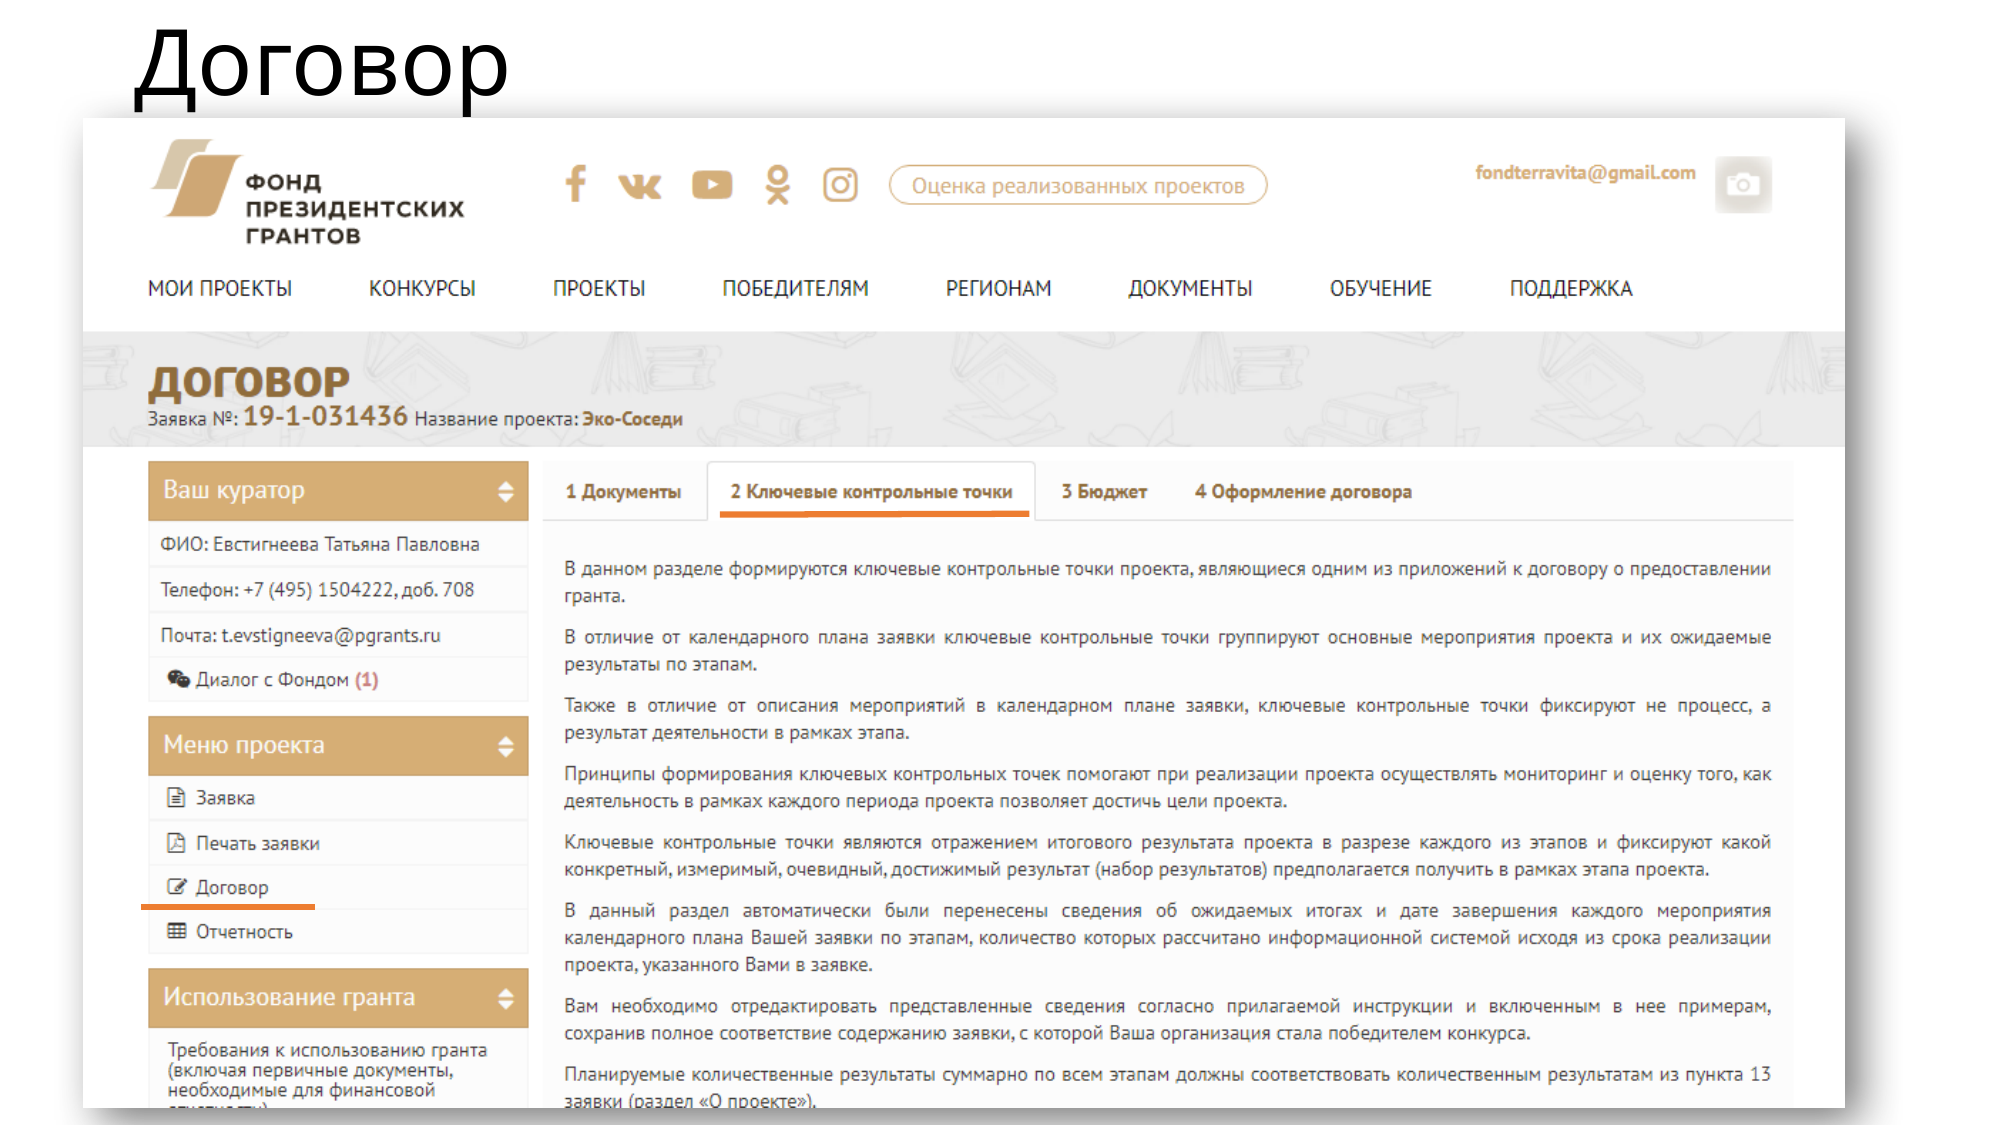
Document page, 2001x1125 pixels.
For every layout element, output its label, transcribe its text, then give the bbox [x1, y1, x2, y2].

picture [83, 118, 1845, 1108]
title Договор [119, 0, 1845, 102]
